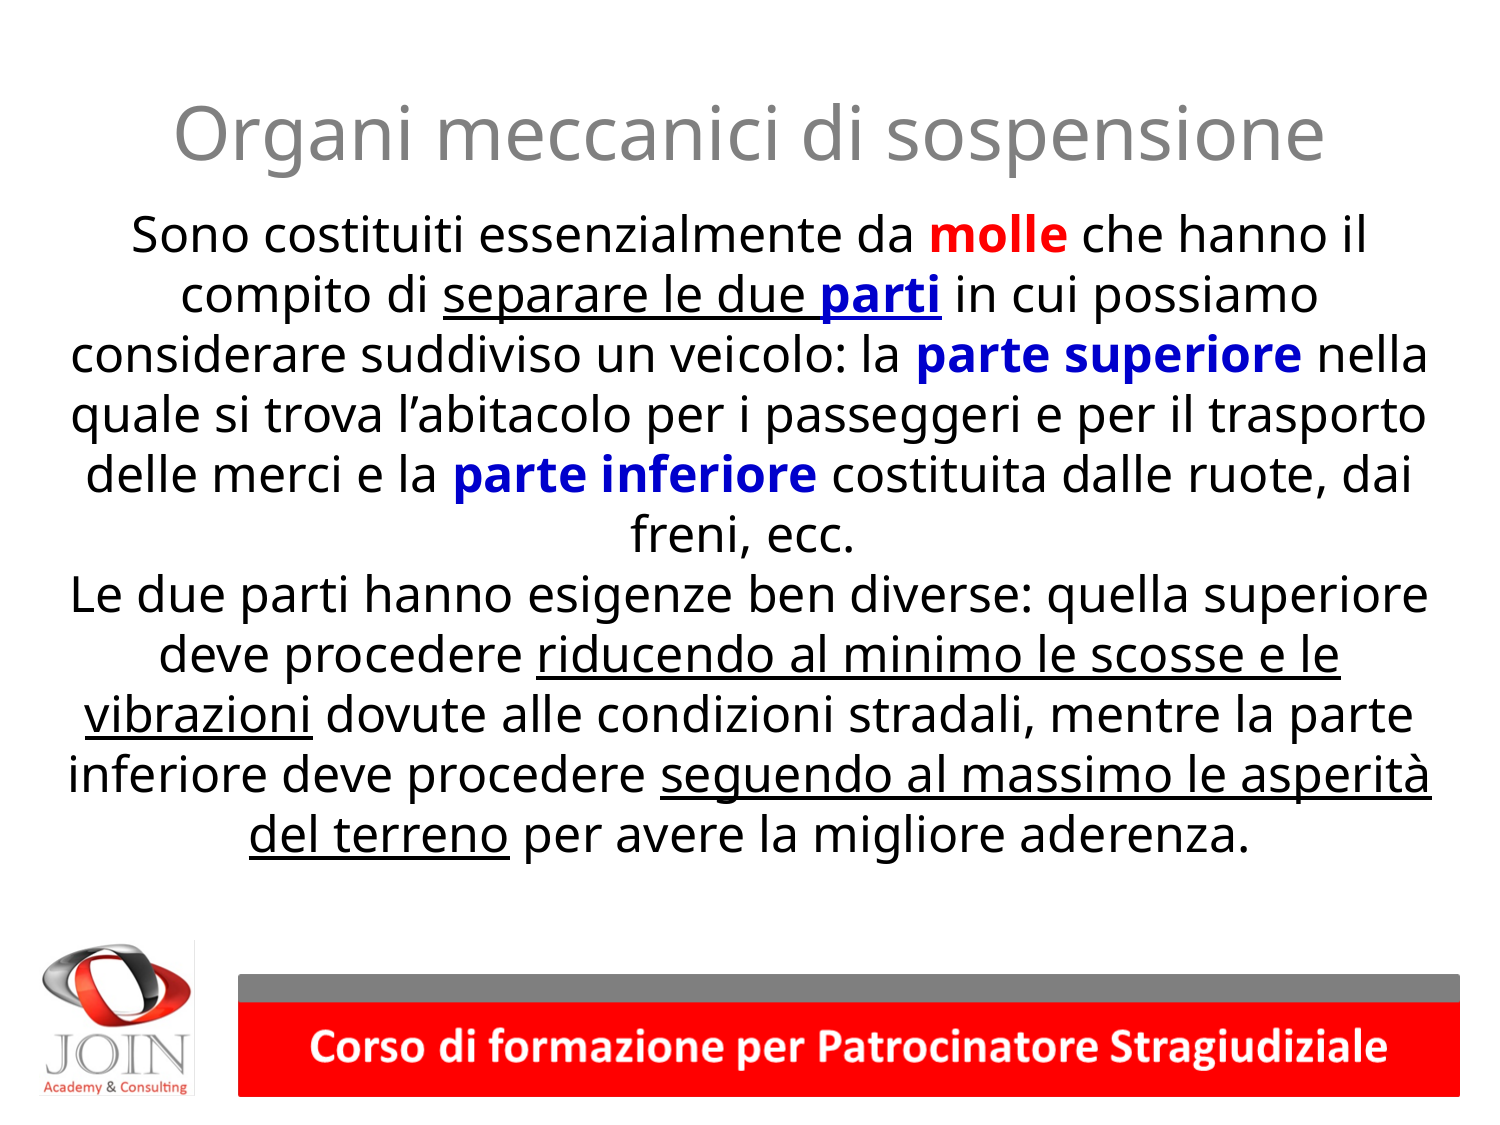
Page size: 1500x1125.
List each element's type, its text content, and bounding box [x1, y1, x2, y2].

text_box Sono costituiti essenzialmente da molle che hanno il compito di separare le due parti in cui possiamo considerare suddiviso un veicolo: la parte superiore nella quale si trova l’abitacolo per i passeggeri e per il trasporto delle merci e la parte inferiore costituita dalle ruote, dai freni, ecc. Le due parti hanno esigenze ben diverse: quella superiore deve procedere riducendo al minimo le scosse e le vibrazioni dovute alle condizioni stradali, mentre la parte inferiore deve procedere seguendo al massimo le asperità del terreno per avere la migliore aderenza. [35, 195, 1465, 871]
text_box Organi meccanici di sospensione [0, 78, 1500, 183]
picture [39, 940, 1461, 1107]
